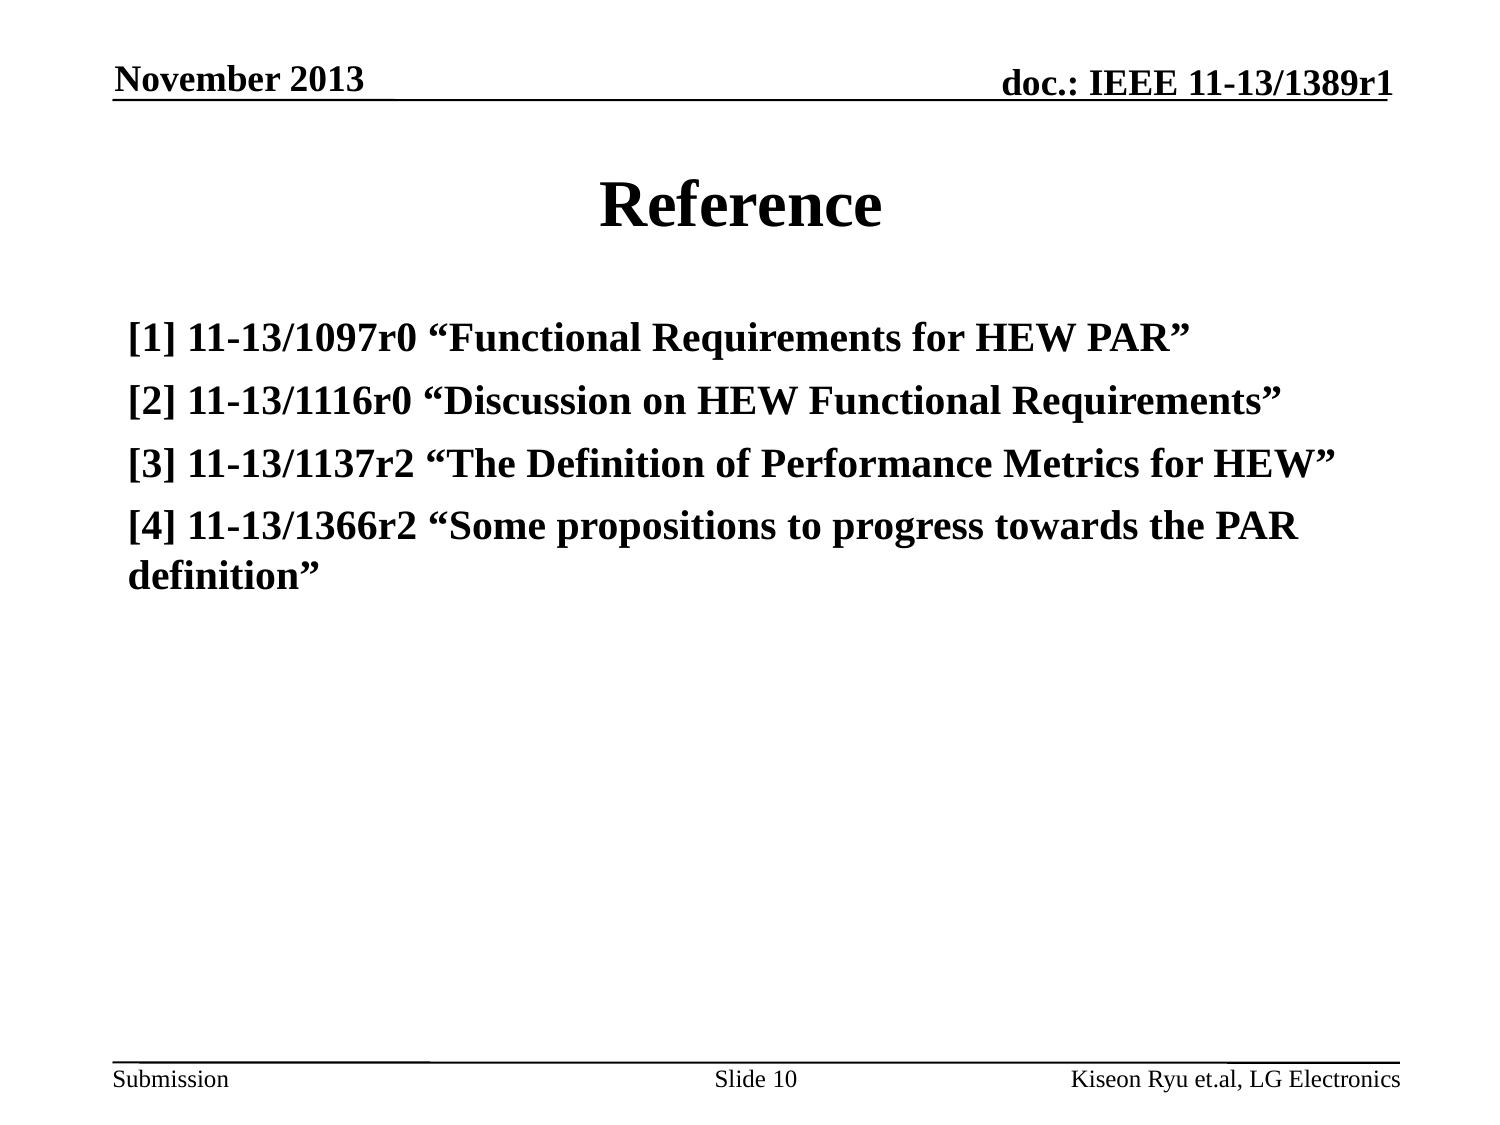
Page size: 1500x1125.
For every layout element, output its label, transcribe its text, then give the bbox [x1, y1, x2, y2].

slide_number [114, 54, 423, 100]
slide_number Slide 10 [712, 1061, 800, 1123]
footer Kiseon Ryu et.al, LG Electronics [902, 1061, 1402, 1093]
list [1] 11-13/1097r0 “Functional Requirements for HEW PAR” [2] 11-13/1116r0 “Discussion on HEW Functional Requirements” [3] 11-13/1137r2 “The Definition of Performance Metrics for HEW” [4] 11-13/1366r2 “Some propositions to progress towards the PAR definition” [112, 302, 1466, 1048]
title Reference [112, 112, 1388, 288]
